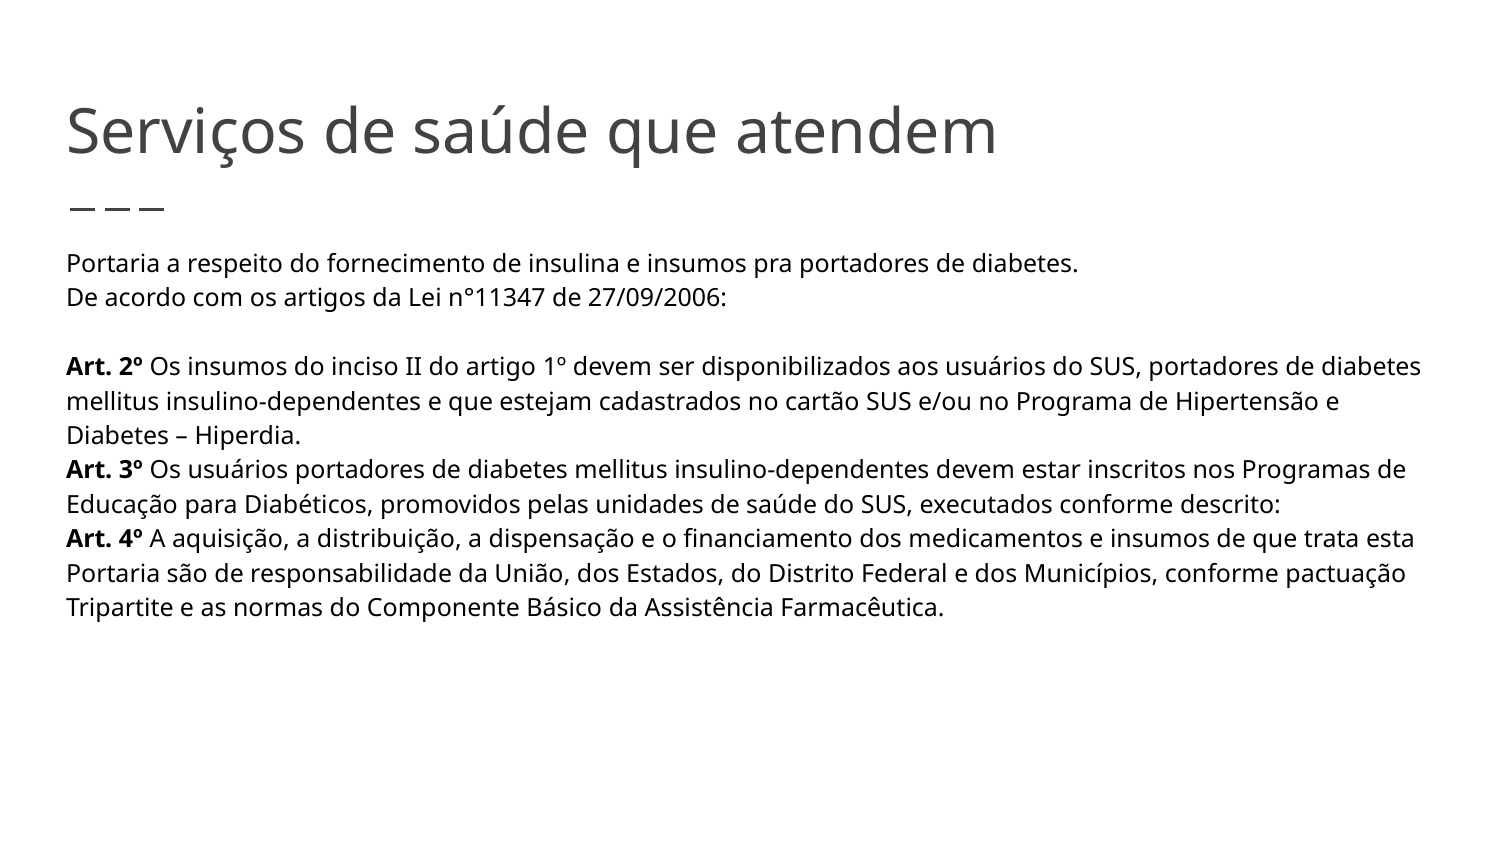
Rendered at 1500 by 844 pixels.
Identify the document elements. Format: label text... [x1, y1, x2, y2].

list Portaria a respeito do fornecimento de insulina e insumos pra portadores de diabetes. De acordo com os artigos da Lei n°11347 de 27/09/2006: Art. 2º Os insumos do inciso II do artigo 1º devem ser disponibilizados aos usuários do SUS, portadores de diabetes mellitus insulino-dependentes e que estejam cadastrados no cartão SUS e/ou no Programa de Hipertensão e Diabetes – Hiperdia. Art. 3º Os usuários portadores de diabetes mellitus insulino-dependentes devem estar inscritos nos Programas de Educação para Diabéticos, promovidos pelas unidades de saúde do SUS, executados conforme descrito: Art. 4º A aquisição, a distribuição, a dispensação e o financiamento dos medicamentos e insumos de que trata esta Portaria são de responsabilidade da União, dos Estados, do Distrito Federal e dos Municípios, conforme pactuação Tripartite e as normas do Componente Básico da Assistência Farmacêutica. [51, 228, 1449, 750]
title Serviços de saúde que atendem [51, 61, 1449, 182]
